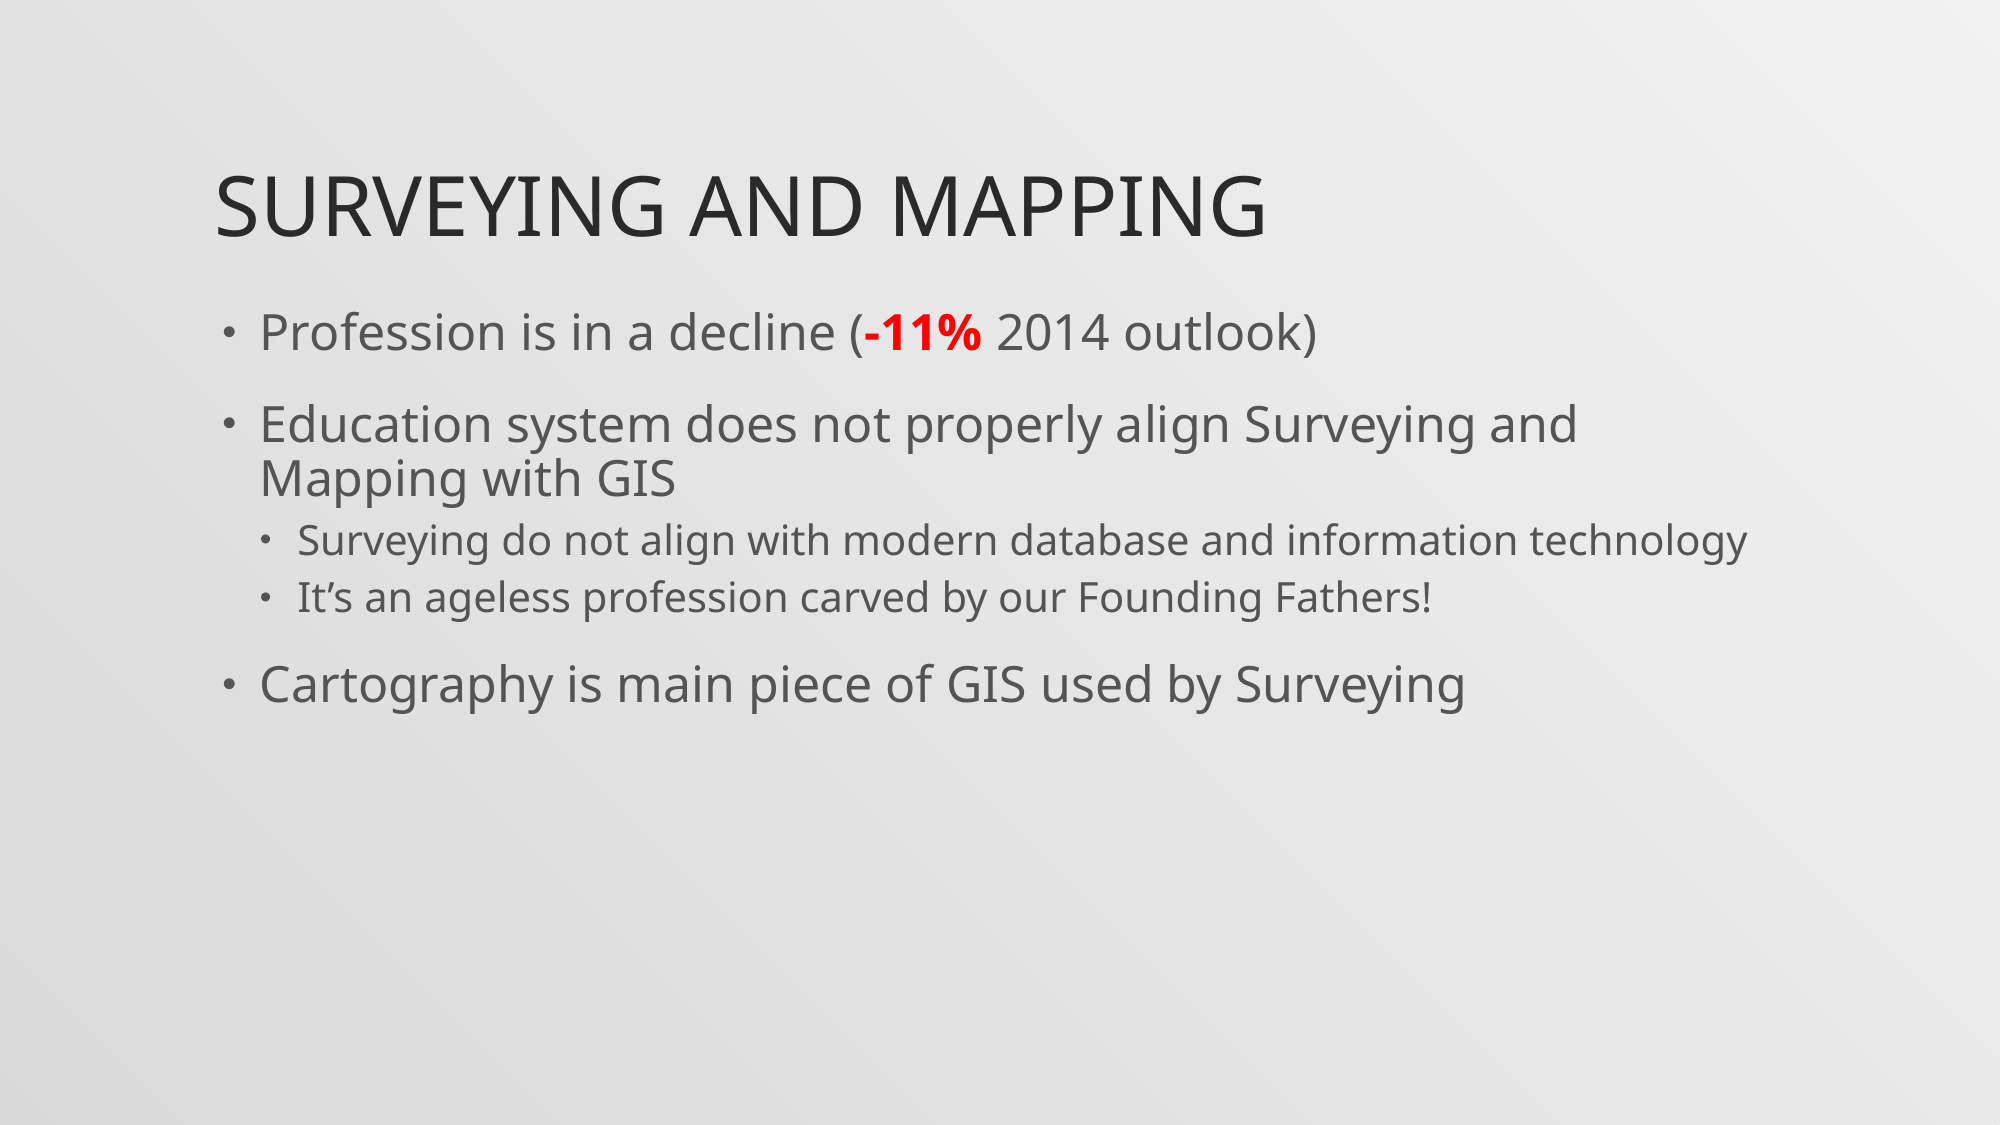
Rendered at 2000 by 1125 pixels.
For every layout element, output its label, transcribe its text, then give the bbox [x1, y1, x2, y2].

list Profession is in a decline (-11% 2014 outlook) Education system does not properly align Surveying and Mapping with GIS Surveying do not align with modern database and information technology It’s an ageless profession carved by our Founding Fathers! Cartography is main piece of GIS used by Surveying [199, 299, 1800, 1013]
title Surveying and mapping [199, 45, 1800, 263]
